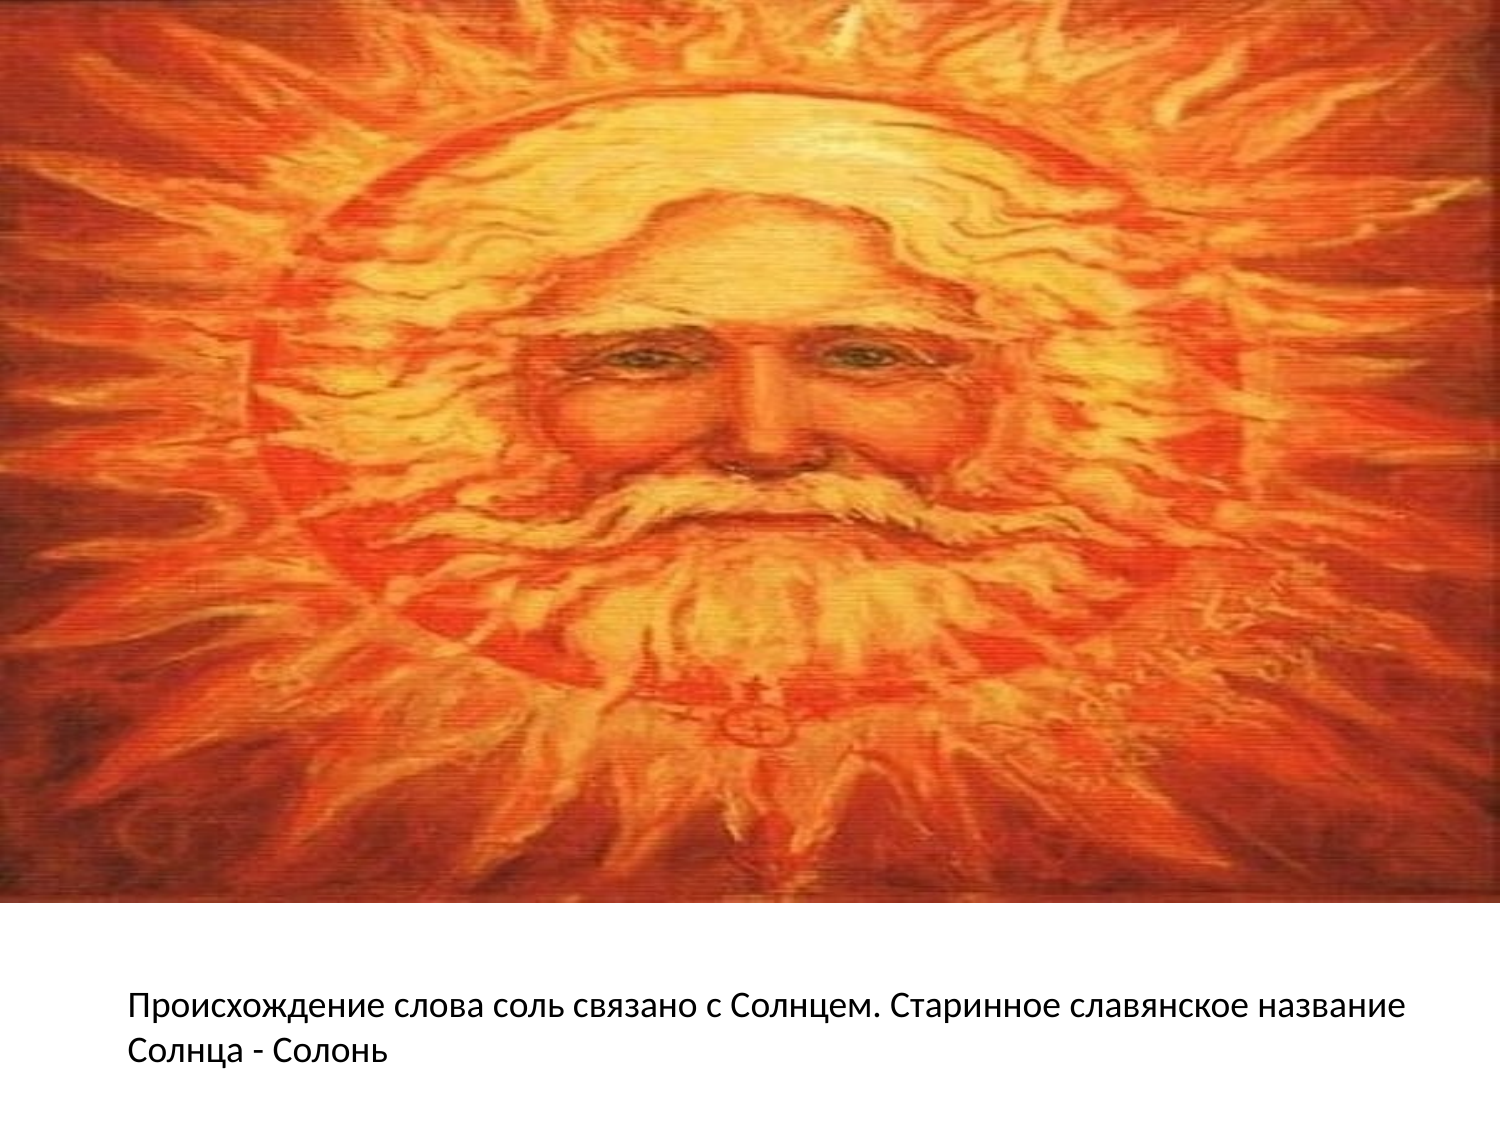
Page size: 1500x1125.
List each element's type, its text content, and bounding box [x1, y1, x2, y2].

text_box Происхождение слова соль связано с Солнцем. Старинное славянское название Солнца - Солонь [112, 972, 1423, 1123]
picture [0, 0, 1500, 903]
